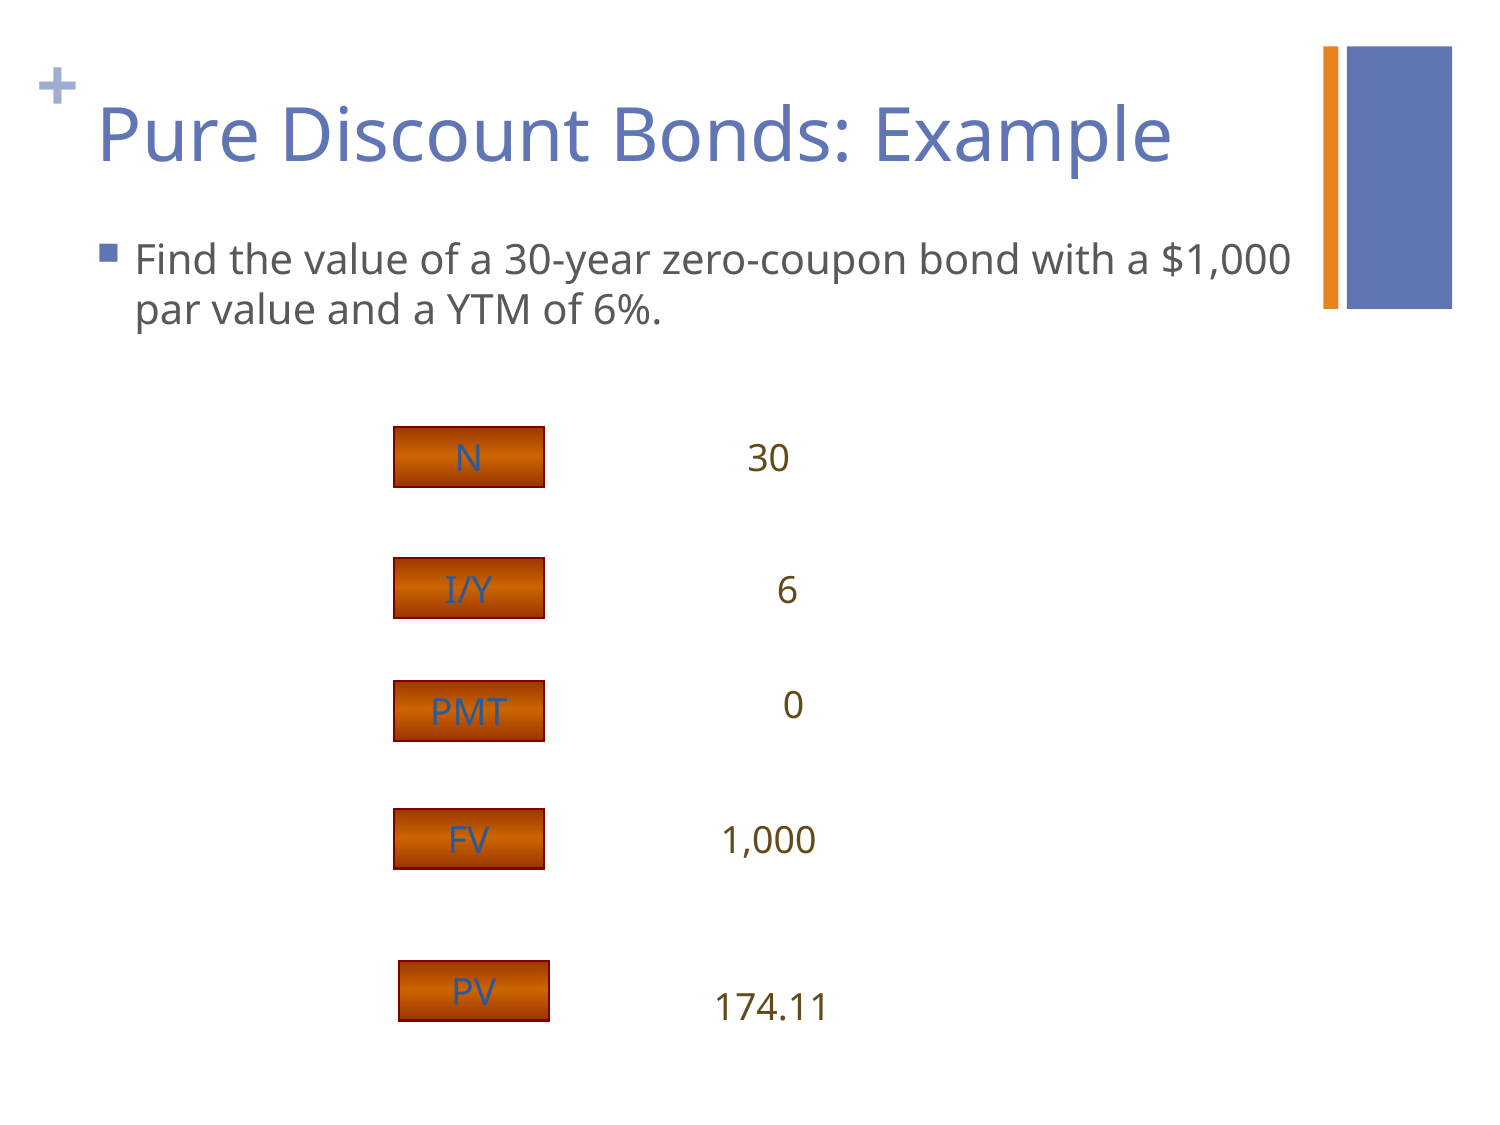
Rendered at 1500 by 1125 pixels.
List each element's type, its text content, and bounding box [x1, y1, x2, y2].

list Find the value of a 30-year zero-coupon bond with a $1,000 par value and a YTM of 6%. [81, 224, 1322, 391]
text_box 6 [693, 558, 882, 618]
text_box 1,000 [693, 808, 844, 869]
text_box FV [393, 808, 544, 869]
text_box 0 [718, 673, 869, 734]
title Pure Discount Bonds: Example [81, 79, 1322, 224]
text_box N [393, 427, 544, 487]
text_box PV [398, 960, 549, 1021]
text_box PMT [393, 680, 544, 741]
text_box 174.11 [698, 975, 1037, 1036]
text_box 30 [693, 427, 844, 487]
text_box I/Y [393, 558, 544, 618]
